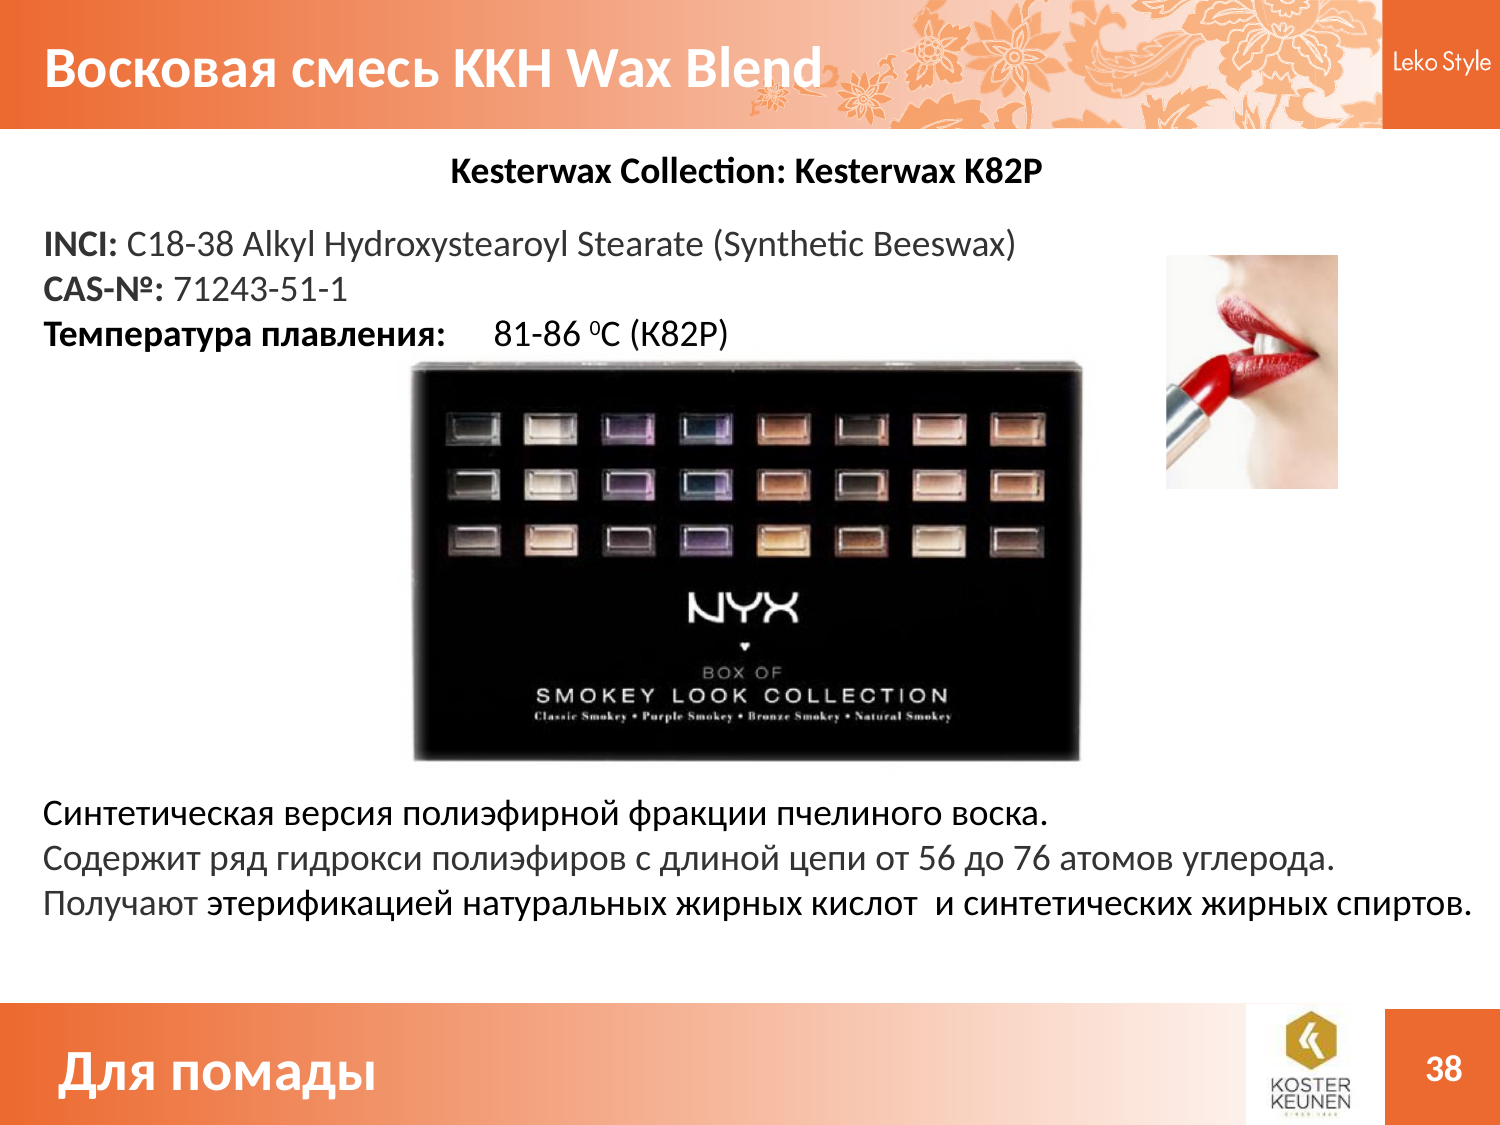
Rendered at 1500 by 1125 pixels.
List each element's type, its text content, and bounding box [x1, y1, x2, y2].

picture [395, 339, 1102, 785]
text_box Kesterwax Collection: Kesterwax K82P [362, 138, 1141, 198]
picture [0, 1003, 1500, 1125]
text_box INCI: С18-38 Alkyl Hydroxystearoyl Stearate (Synthetic Beeswax) CAS-№: 71243-51-1 Температура плавления: 81-86 0C (К82Р) [0, 211, 1043, 362]
picture [0, 0, 1500, 130]
picture [1165, 255, 1338, 489]
text_box Синтетическая версия полиэфирной фракции пчелиного воска. Содержит ряд гидрокси полиэфиров с длиной цепи от 56 до 76 атомов углерода. Получают этерификацией натуральных жирных кислот и синтетических жирных спиртов. [0, 780, 1500, 931]
